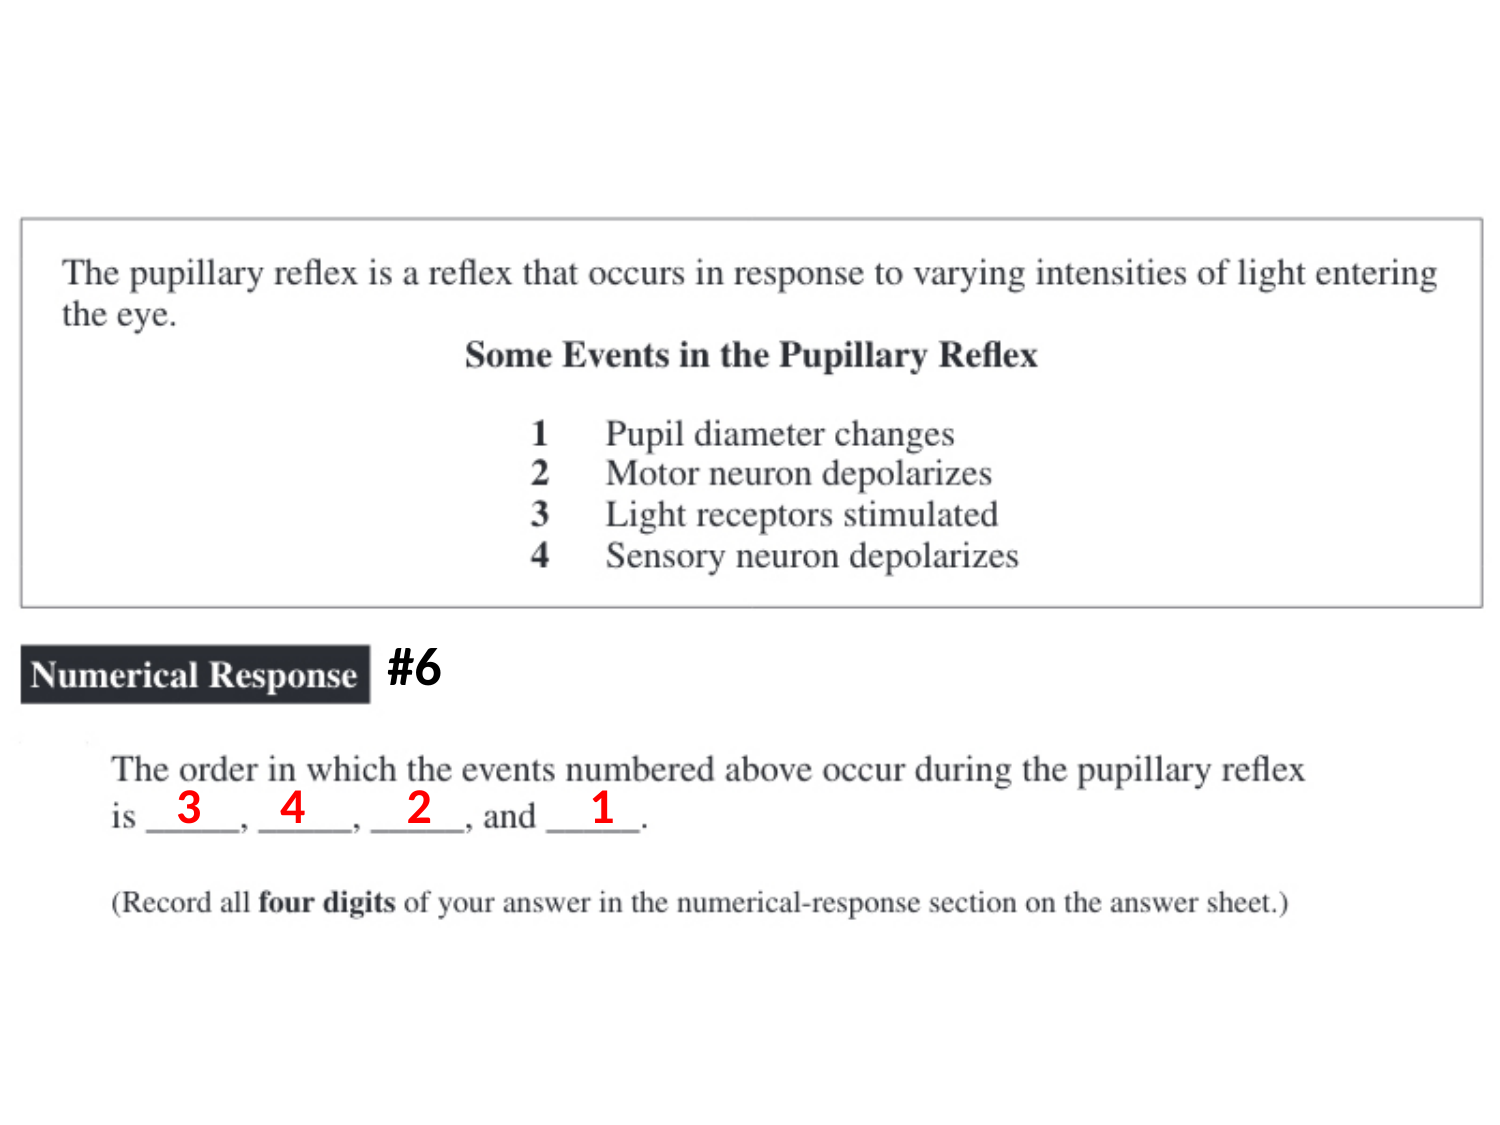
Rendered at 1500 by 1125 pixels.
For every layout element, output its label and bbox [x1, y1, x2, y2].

picture [10, 207, 1500, 935]
